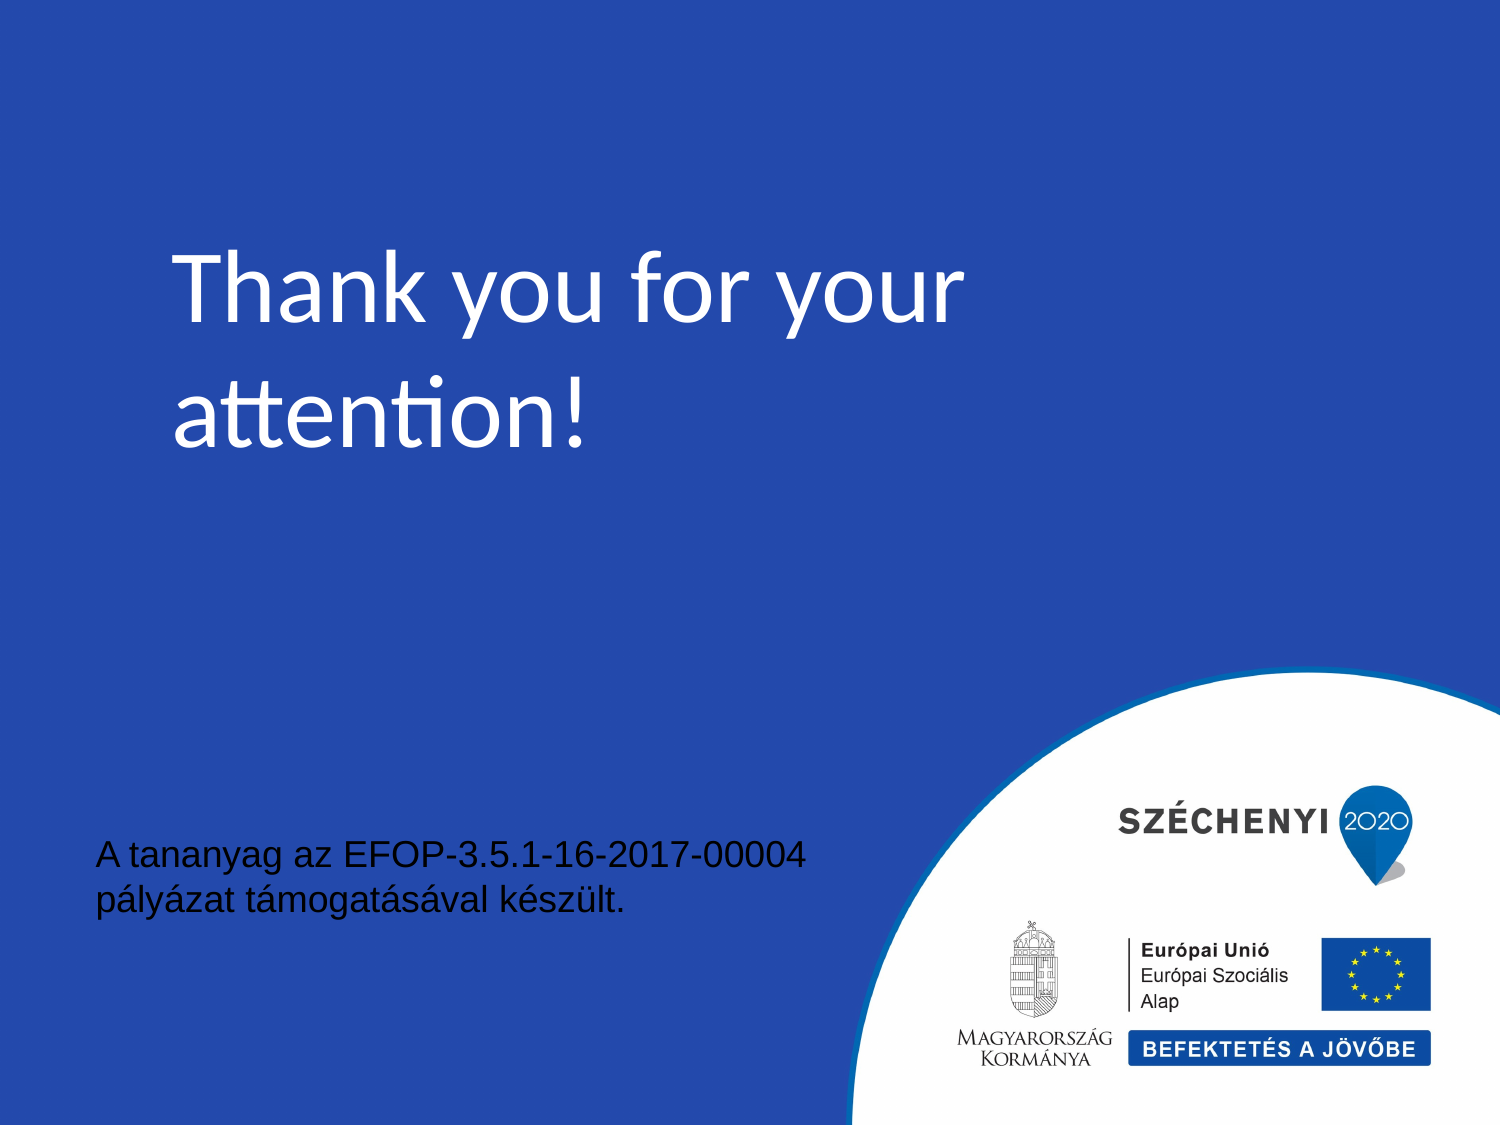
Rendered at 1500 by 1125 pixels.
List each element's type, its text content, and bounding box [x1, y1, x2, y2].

picture [0, 0, 1500, 1125]
text_box A tananyag az EFOP-3.5.1-16-2017-00004 pályázat támogatásával készült. [80, 822, 833, 928]
title Thank you for your attention! [171, 231, 1376, 468]
